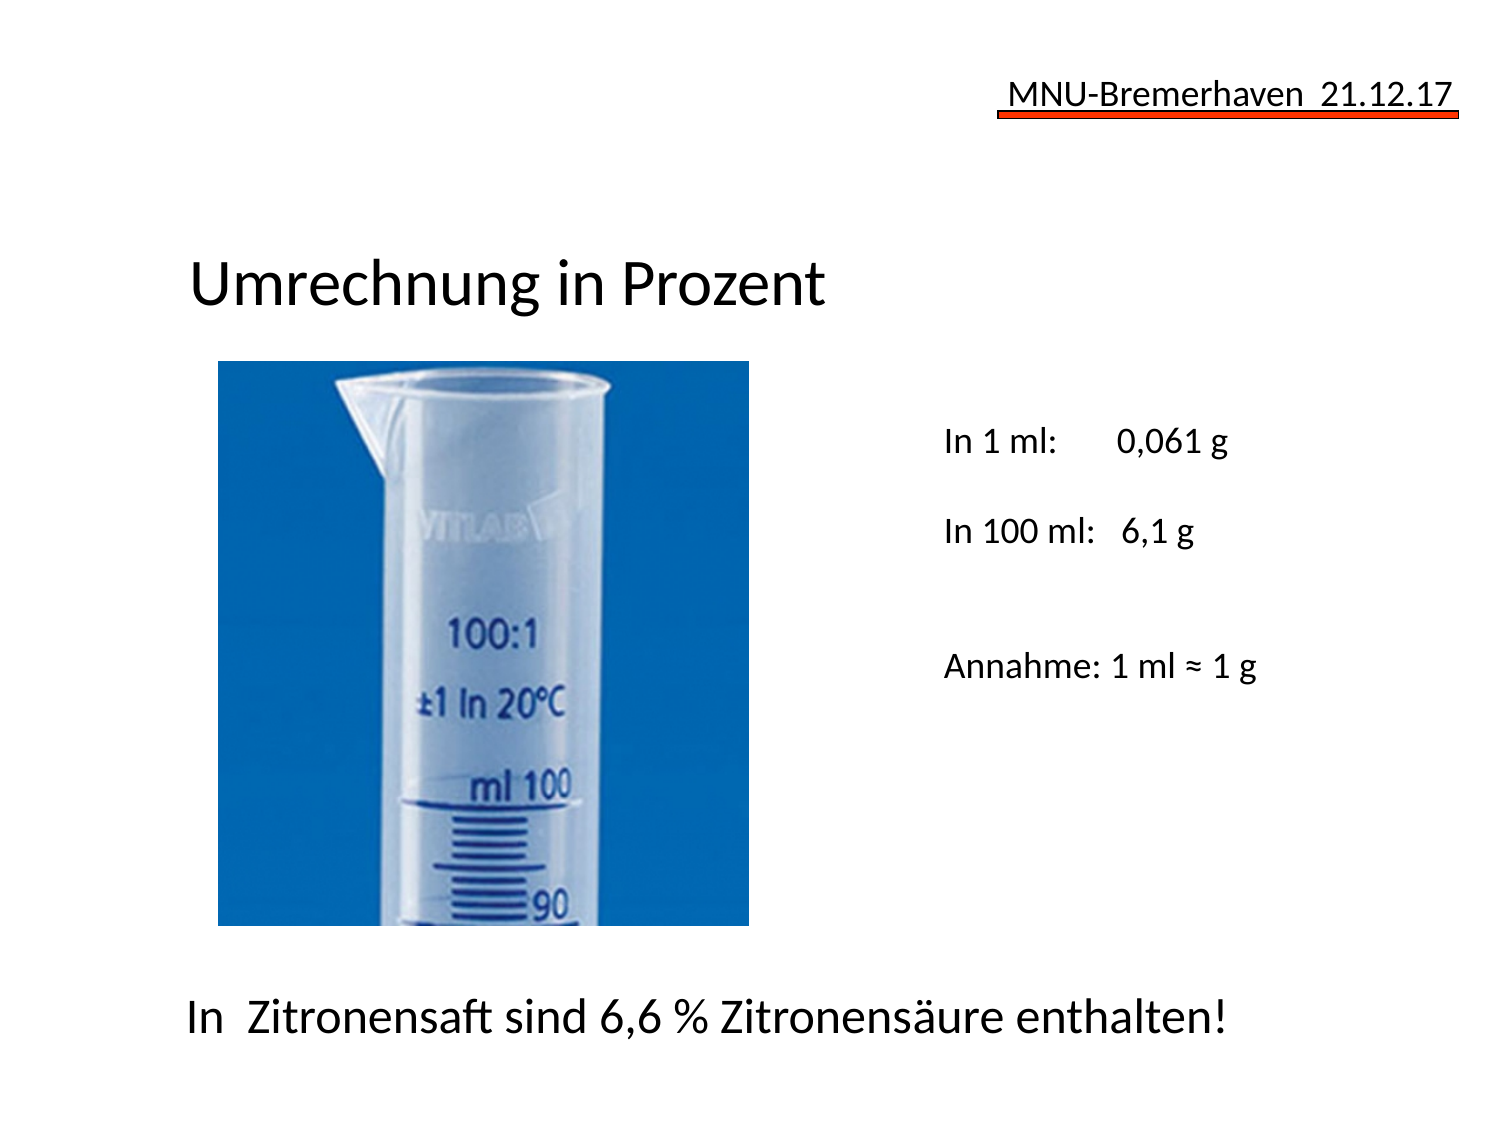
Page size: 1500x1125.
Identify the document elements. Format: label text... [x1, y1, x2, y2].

picture [218, 361, 749, 927]
text_box Umrechnung in Prozent [174, 231, 858, 327]
text_box In Zitronensaft sind 6,6 % Zitronensäure enthalten! [171, 975, 1317, 1051]
text_box In 1 ml: 0,061 g In 100 ml: 6,1 g Annahme: 1 ml ≈ 1 g [929, 408, 1281, 694]
